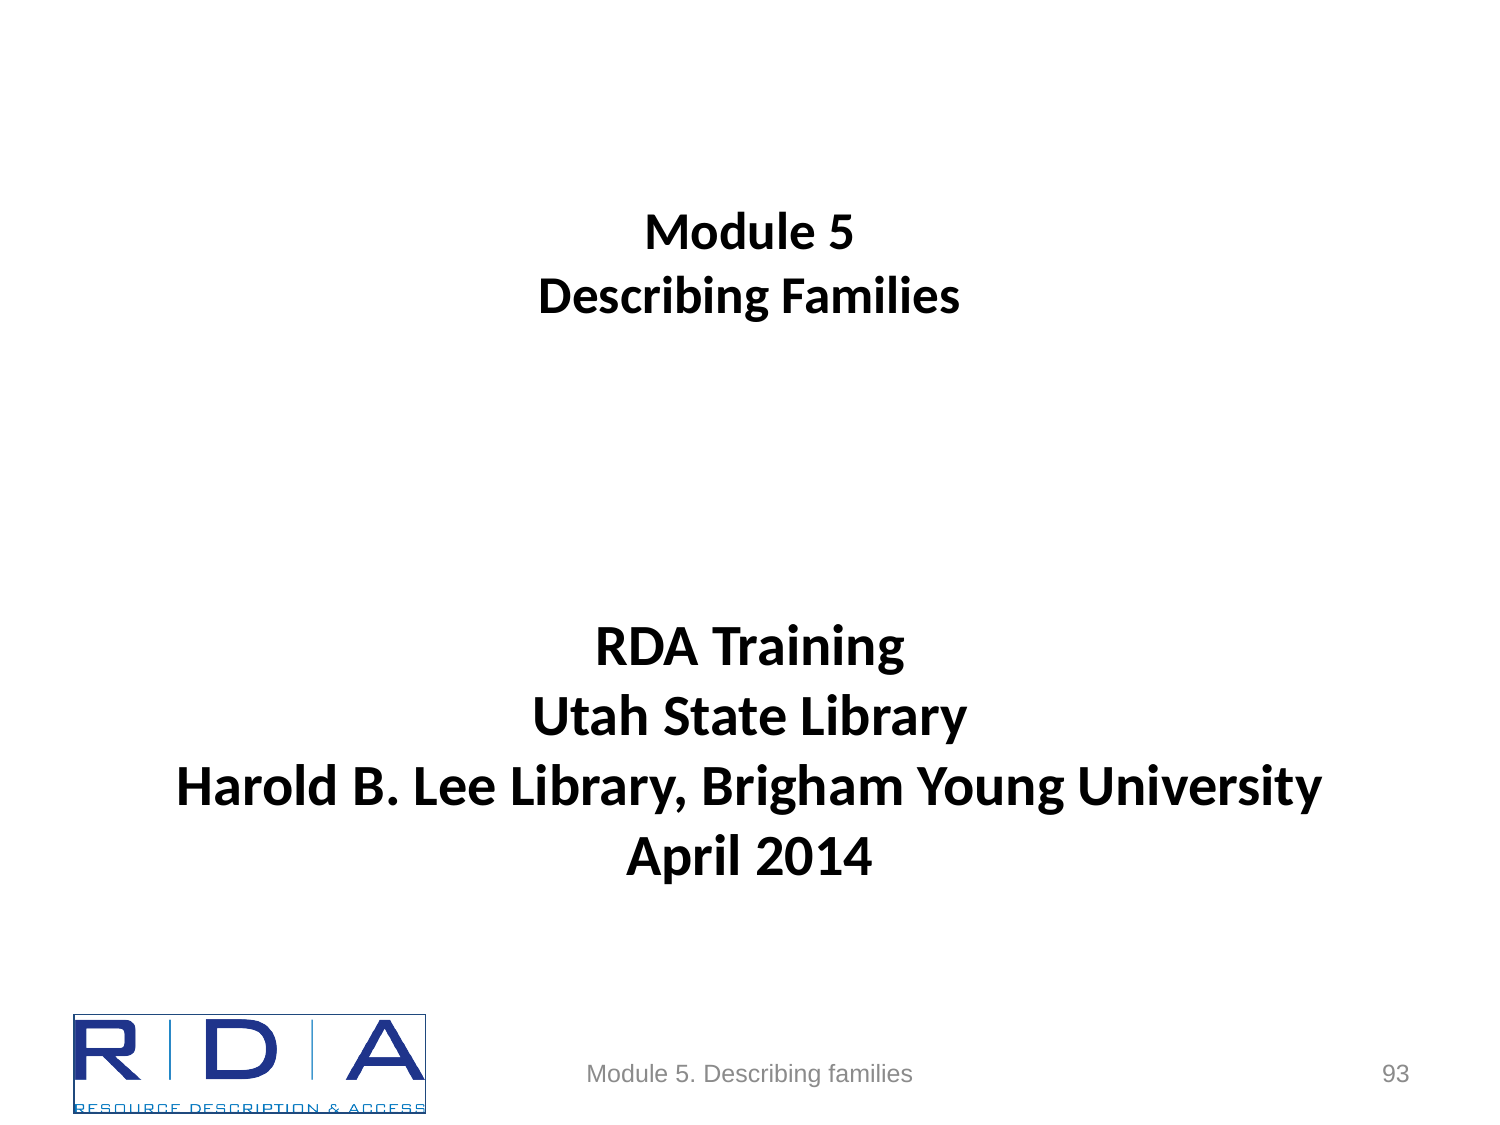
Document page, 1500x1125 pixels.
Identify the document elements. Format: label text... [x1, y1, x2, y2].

footer Module 5. Describing families [512, 1042, 988, 1103]
slide_number 93 [1074, 1042, 1425, 1103]
title Module 5 Describing Families [75, 187, 1425, 375]
text_box RDA Training Utah State Library Harold B. Lee Library, Brigham Young University April 2014 [93, 600, 1407, 925]
picture [75, 1015, 425, 1112]
